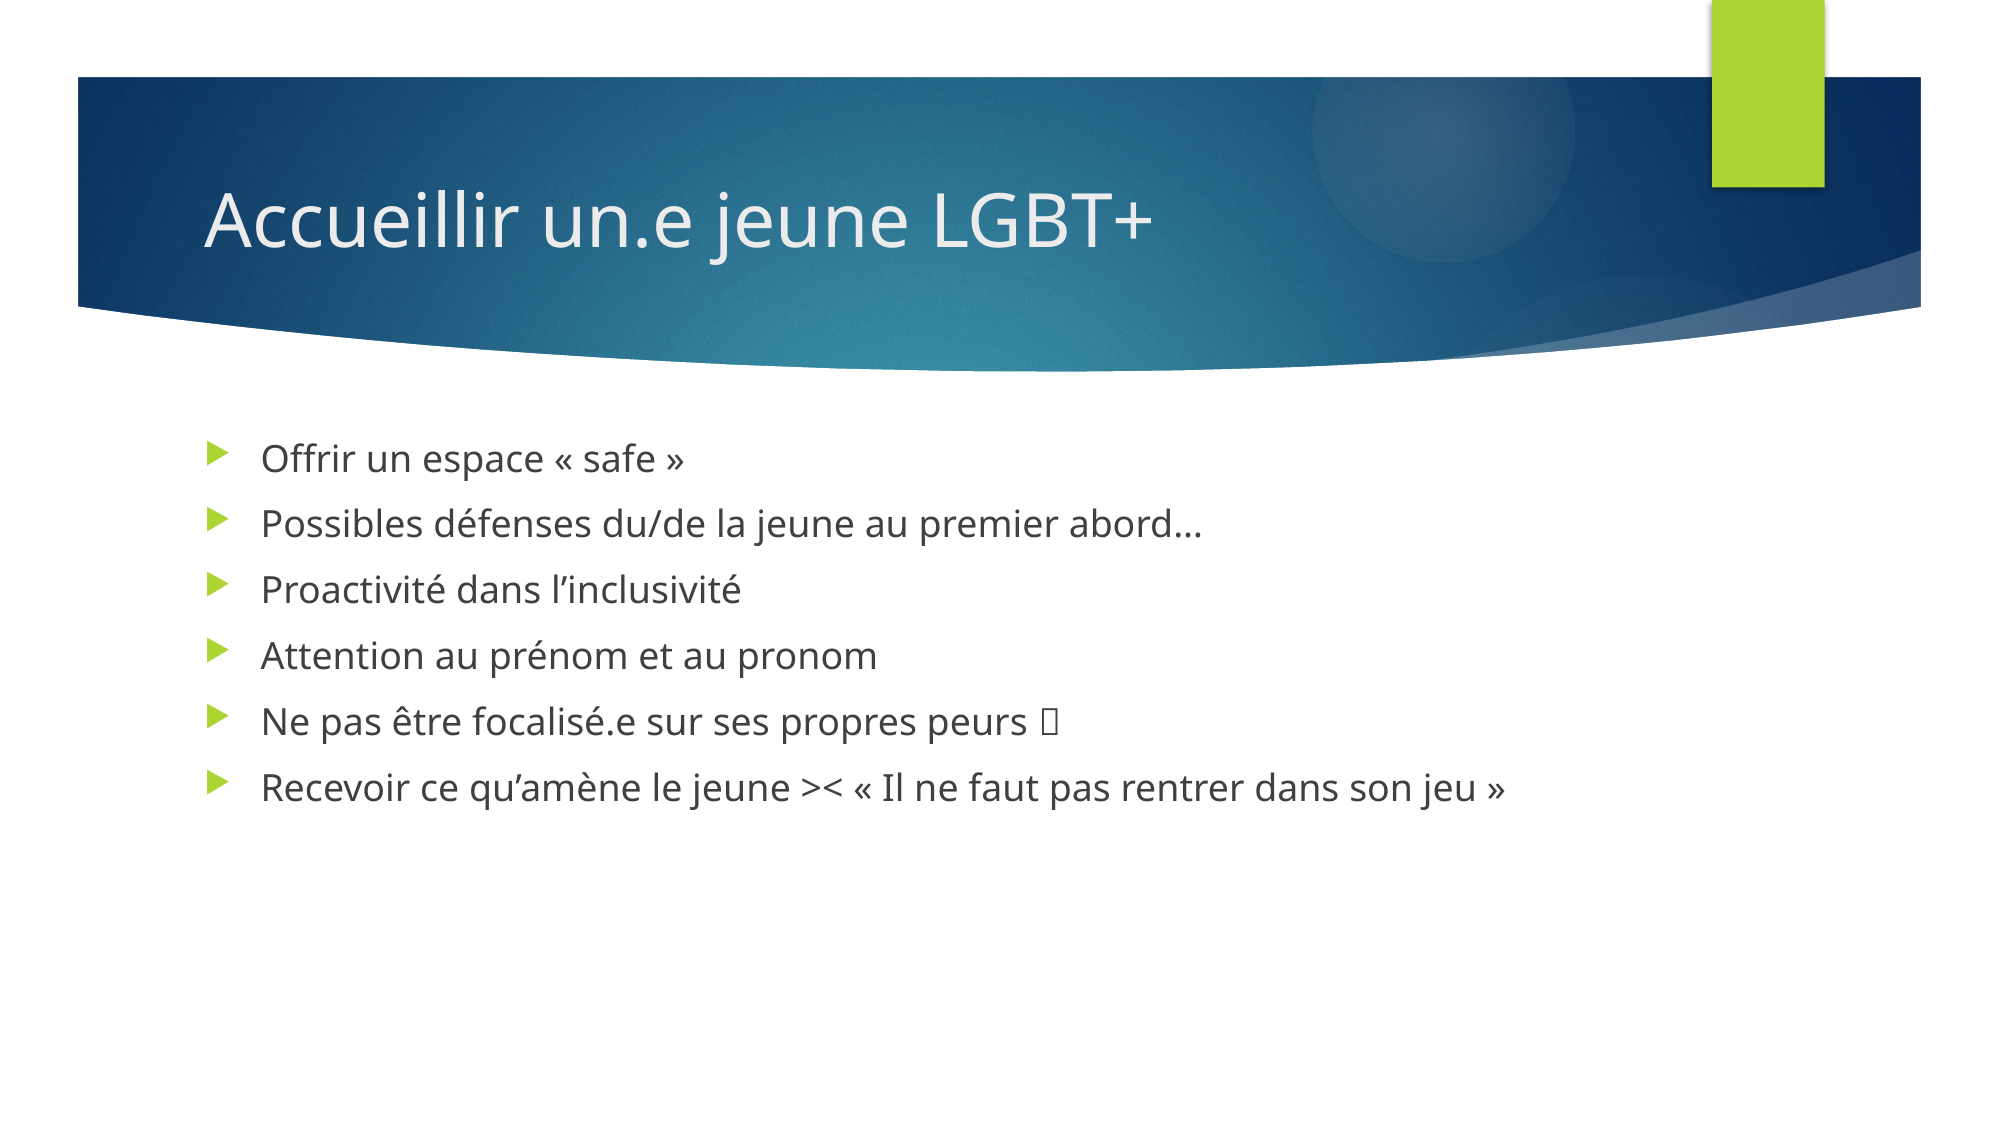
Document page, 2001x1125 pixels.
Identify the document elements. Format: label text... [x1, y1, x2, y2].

list Offrir un espace « safe » Possibles défenses du/de la jeune au premier abord… Proactivité dans l’inclusivité Attention au prénom et au pronom Ne pas être focalisé.e sur ses propres peurs  Recevoir ce qu’amène le jeune >< « Il ne faut pas rentrer dans son jeu » [189, 427, 1627, 988]
title Accueillir un.e jeune LGBT+ [189, 159, 1627, 276]
